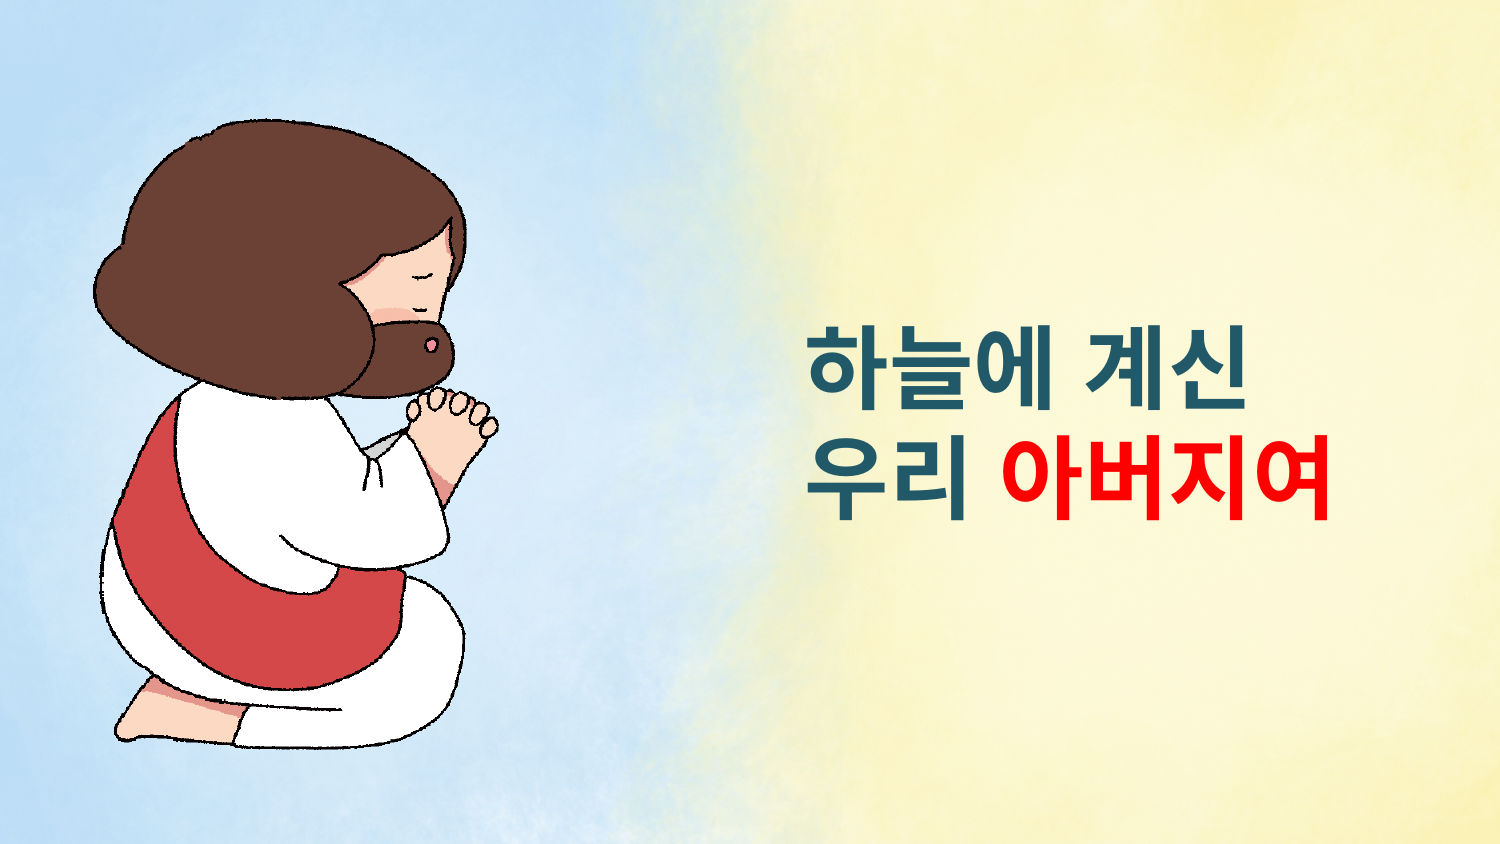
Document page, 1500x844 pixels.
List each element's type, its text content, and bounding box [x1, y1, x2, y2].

text_box 하늘에 계신 우리 아버지여 [797, 303, 1500, 539]
picture [0, 0, 1500, 844]
